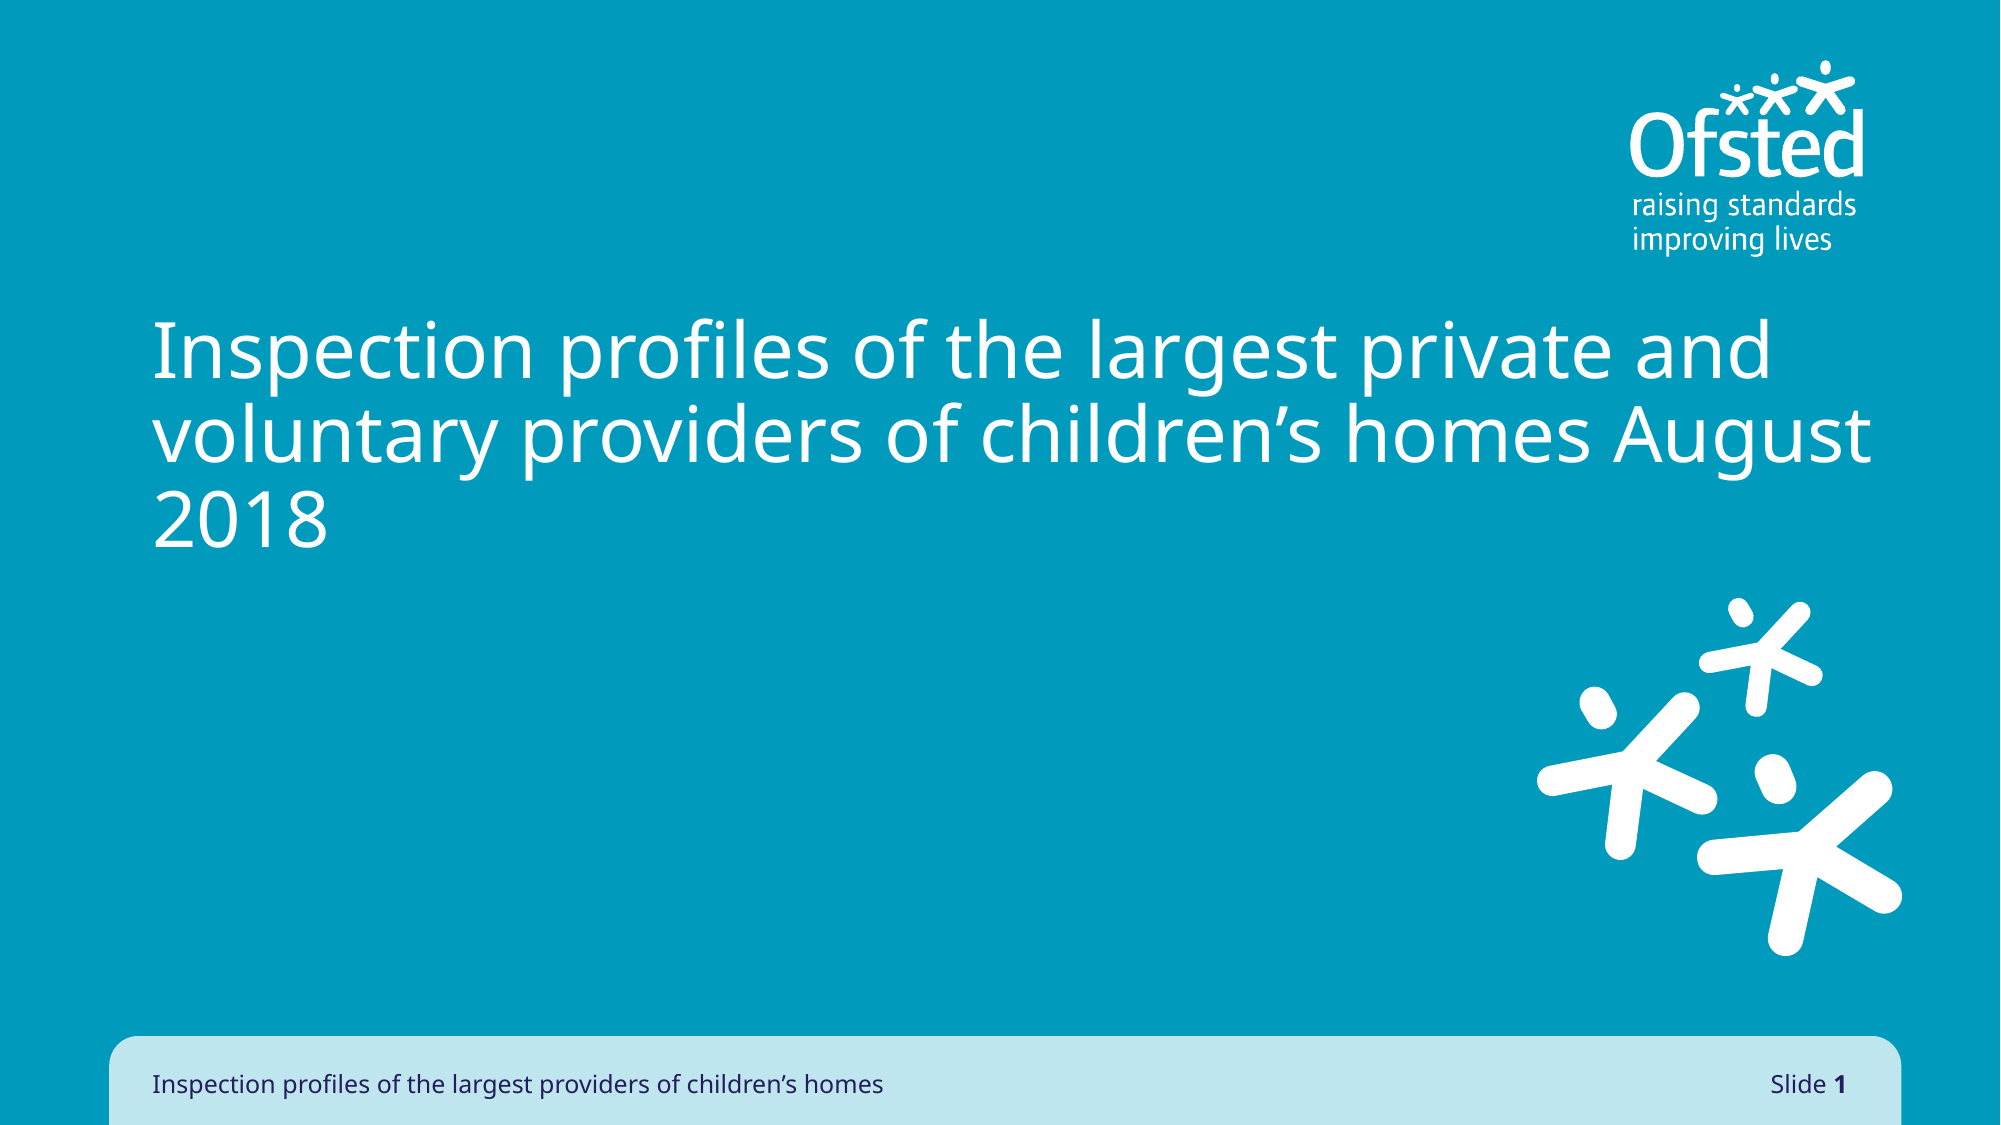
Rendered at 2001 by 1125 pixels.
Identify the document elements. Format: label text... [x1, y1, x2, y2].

slide_number Slide 1 [1687, 1055, 1863, 1116]
footer Inspection profiles of the largest providers of children’s homes [137, 1055, 1346, 1116]
title Inspection profiles of the largest private and voluntary providers of children’s homes August 2018 [137, 303, 1950, 572]
